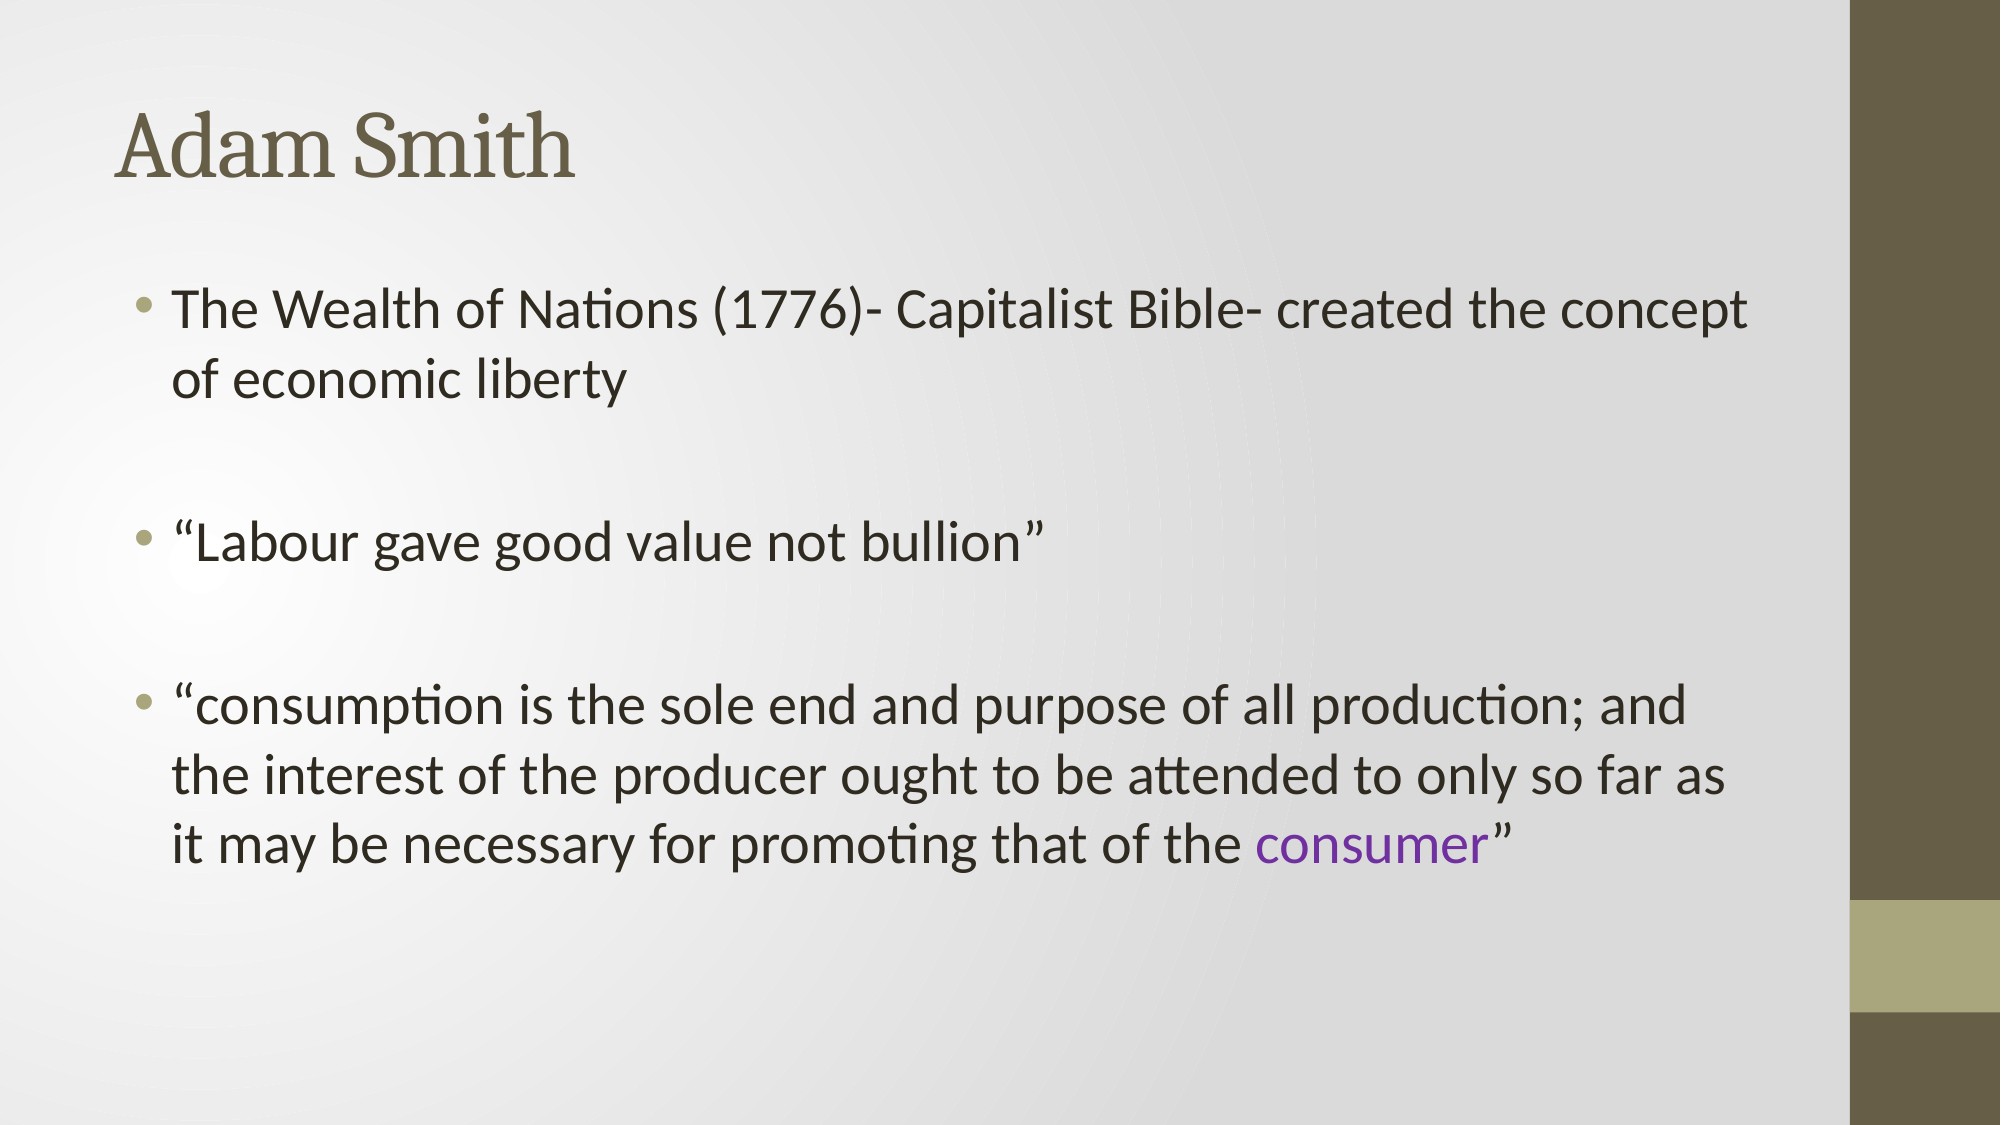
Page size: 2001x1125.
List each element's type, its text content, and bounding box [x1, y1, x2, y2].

title Adam Smith [99, 45, 1767, 233]
list The Wealth of Nations (1776)- Capitalist Bible- created the concept of economic liberty “Labour gave good value not bullion” “consumption is the sole end and purpose of all production; and the interest of the producer ought to be attended to only so far as it may be necessary for promoting that of the consumer” [99, 262, 1767, 1050]
